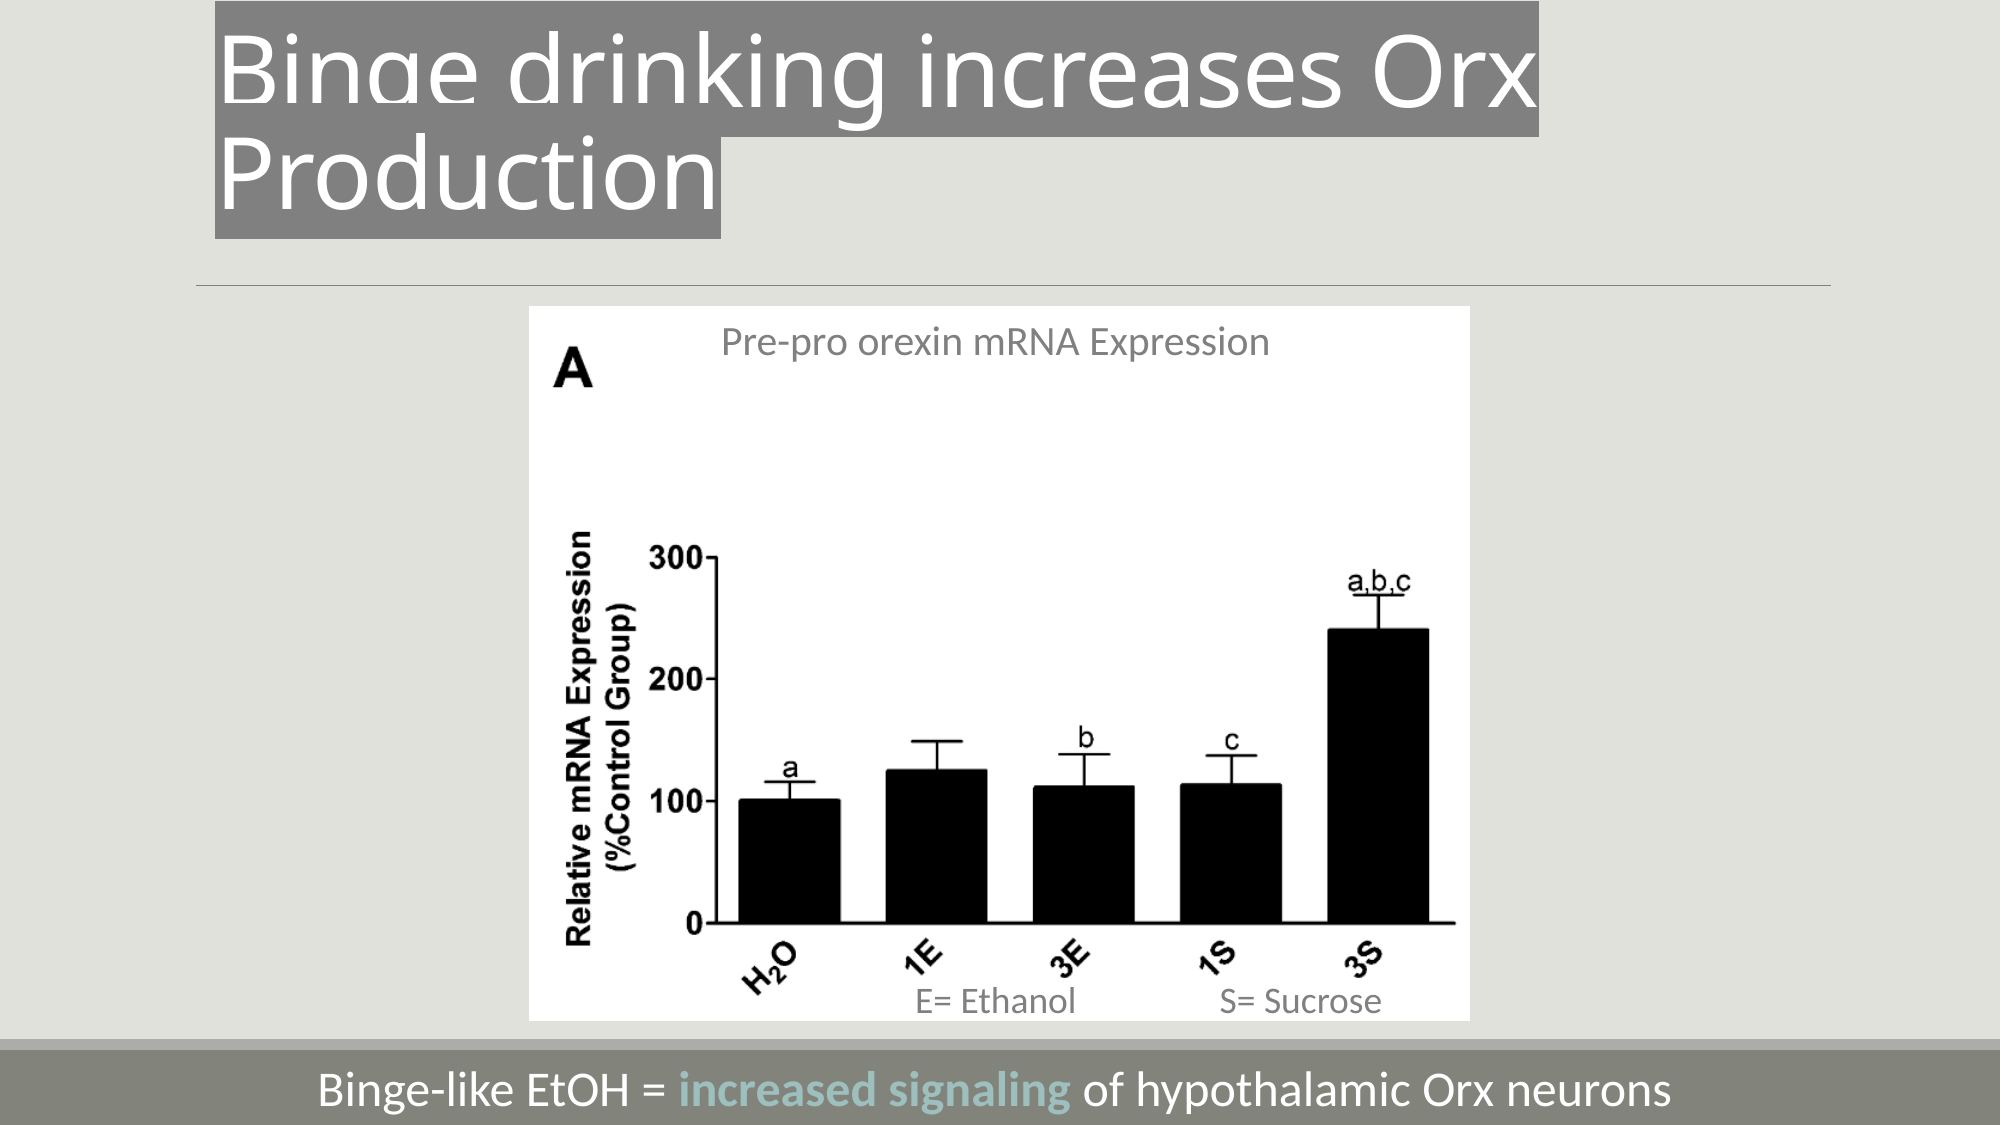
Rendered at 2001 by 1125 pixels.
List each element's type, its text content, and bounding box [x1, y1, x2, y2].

text_box Binge-like EtOH = increased signaling of hypothalamic Orx neurons [302, 1048, 1723, 1124]
title Binge drinking increases Orx Production [200, 0, 1829, 238]
picture [528, 305, 1471, 1022]
